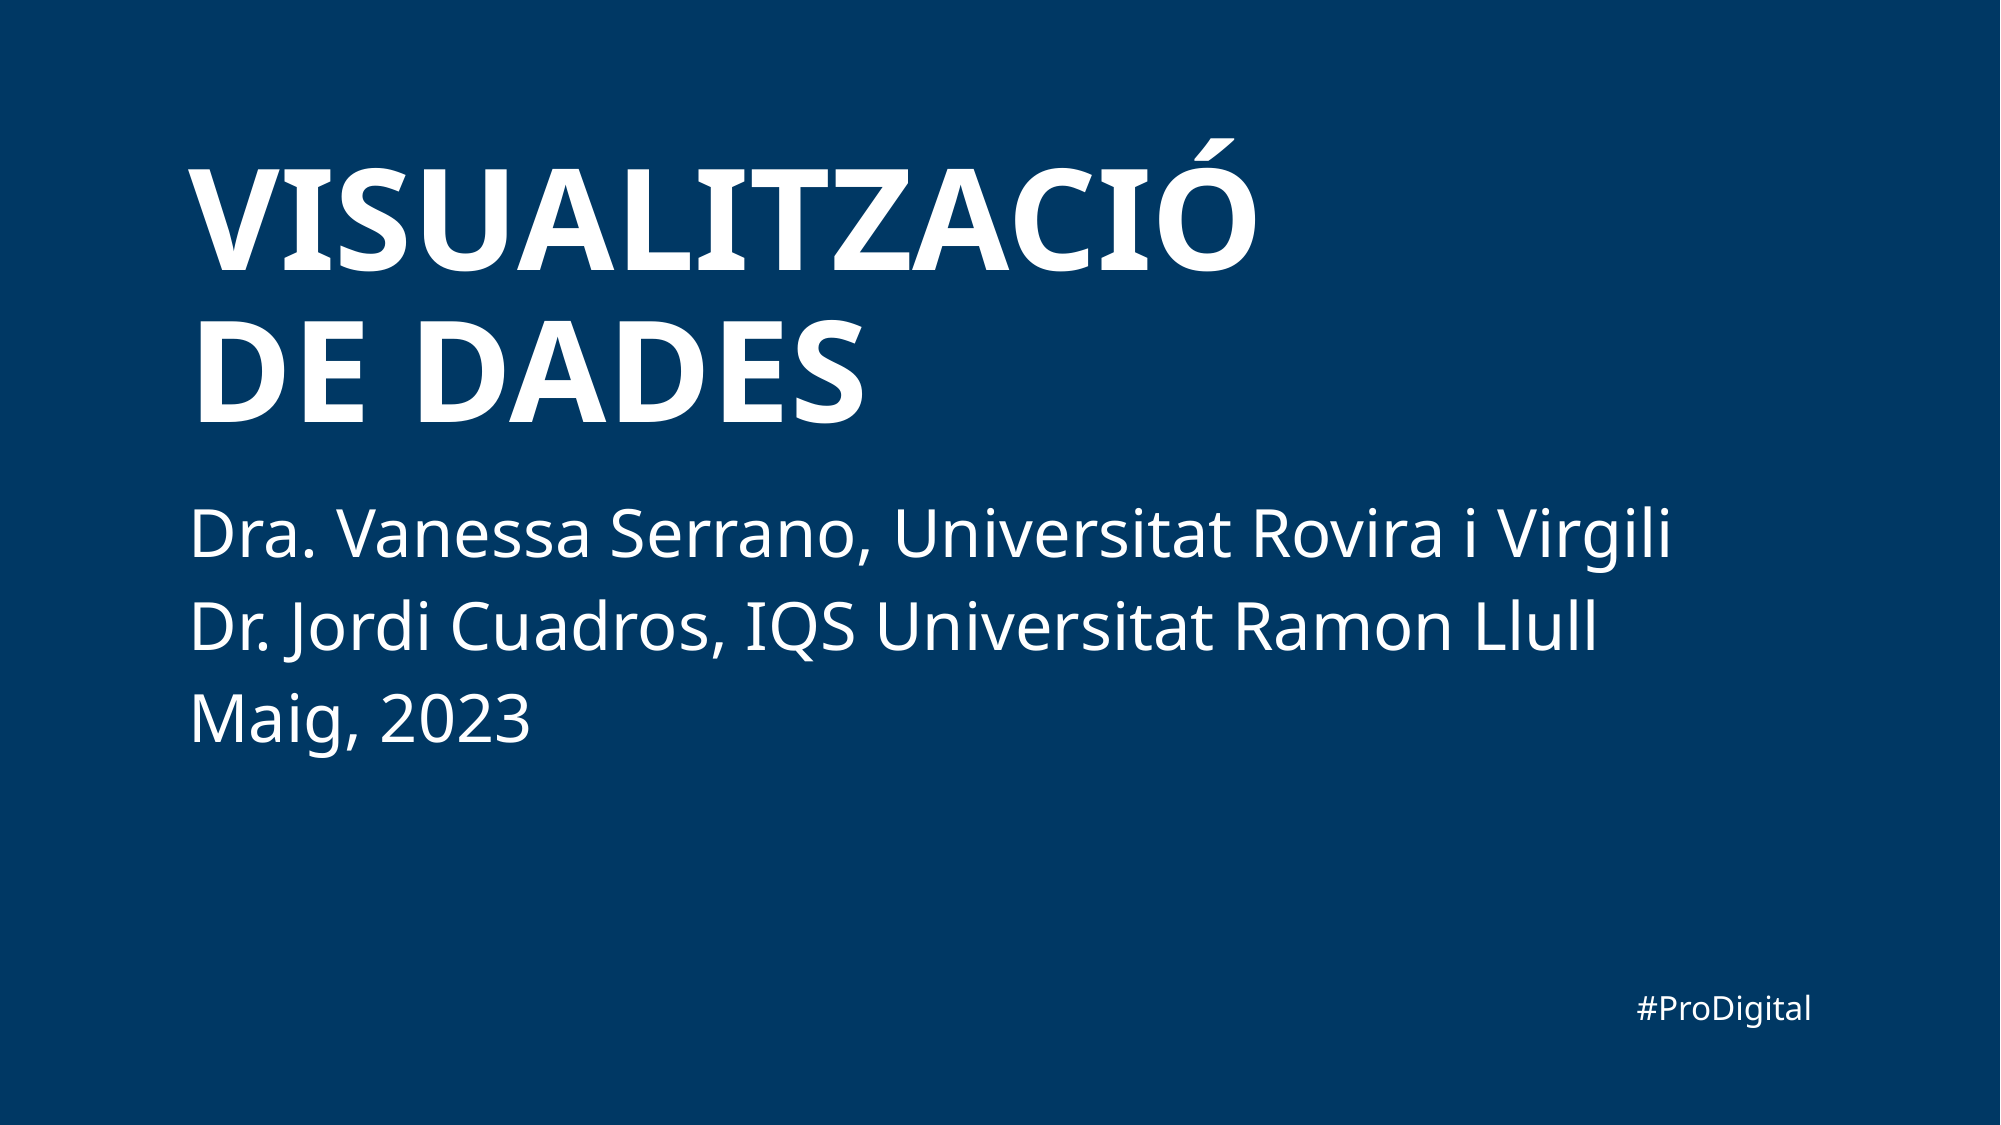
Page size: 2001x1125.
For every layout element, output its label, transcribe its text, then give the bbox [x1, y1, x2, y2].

list Dra. Vanessa Serrano, Universitat Rovira i Virgili Dr. Jordi Cuadros, IQS Universitat Ramon Llull Maig, 2023 [173, 492, 1827, 830]
list Visualització de dades [173, 141, 1827, 463]
